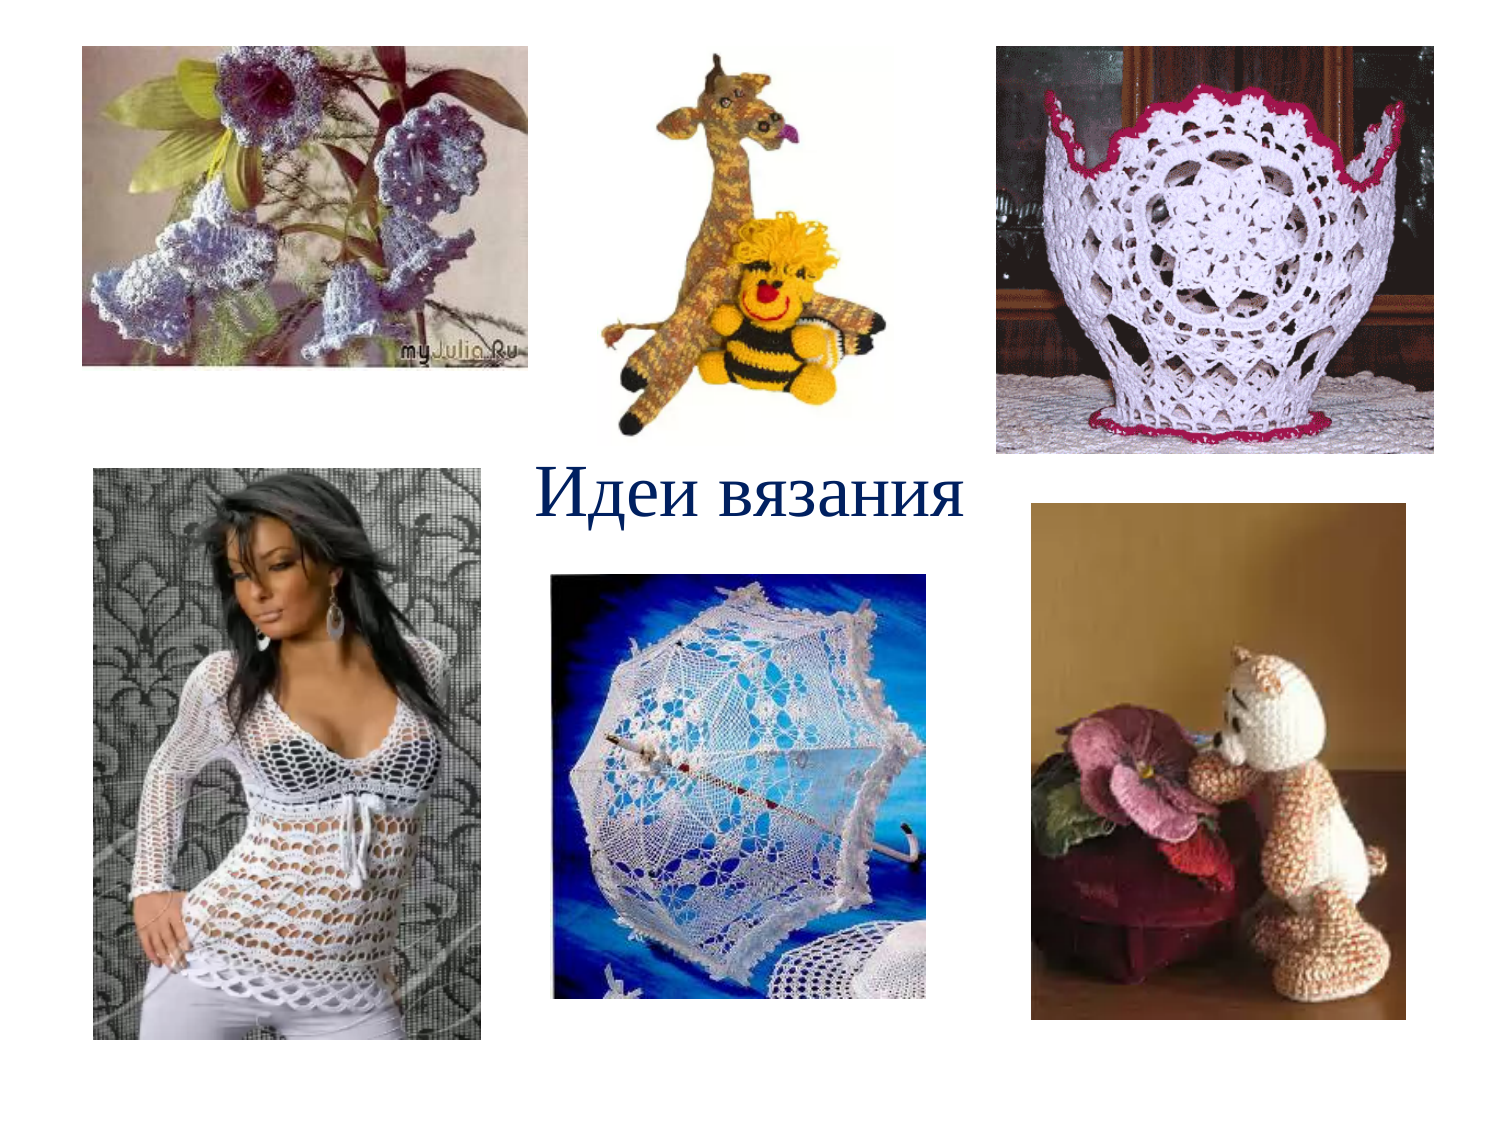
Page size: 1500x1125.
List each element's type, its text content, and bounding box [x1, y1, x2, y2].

picture [93, 468, 481, 1040]
picture [1031, 503, 1406, 1020]
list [597, 46, 895, 446]
picture [995, 46, 1434, 454]
picture [550, 573, 926, 999]
picture [81, 46, 528, 371]
title Идеи вязания [503, 421, 997, 552]
